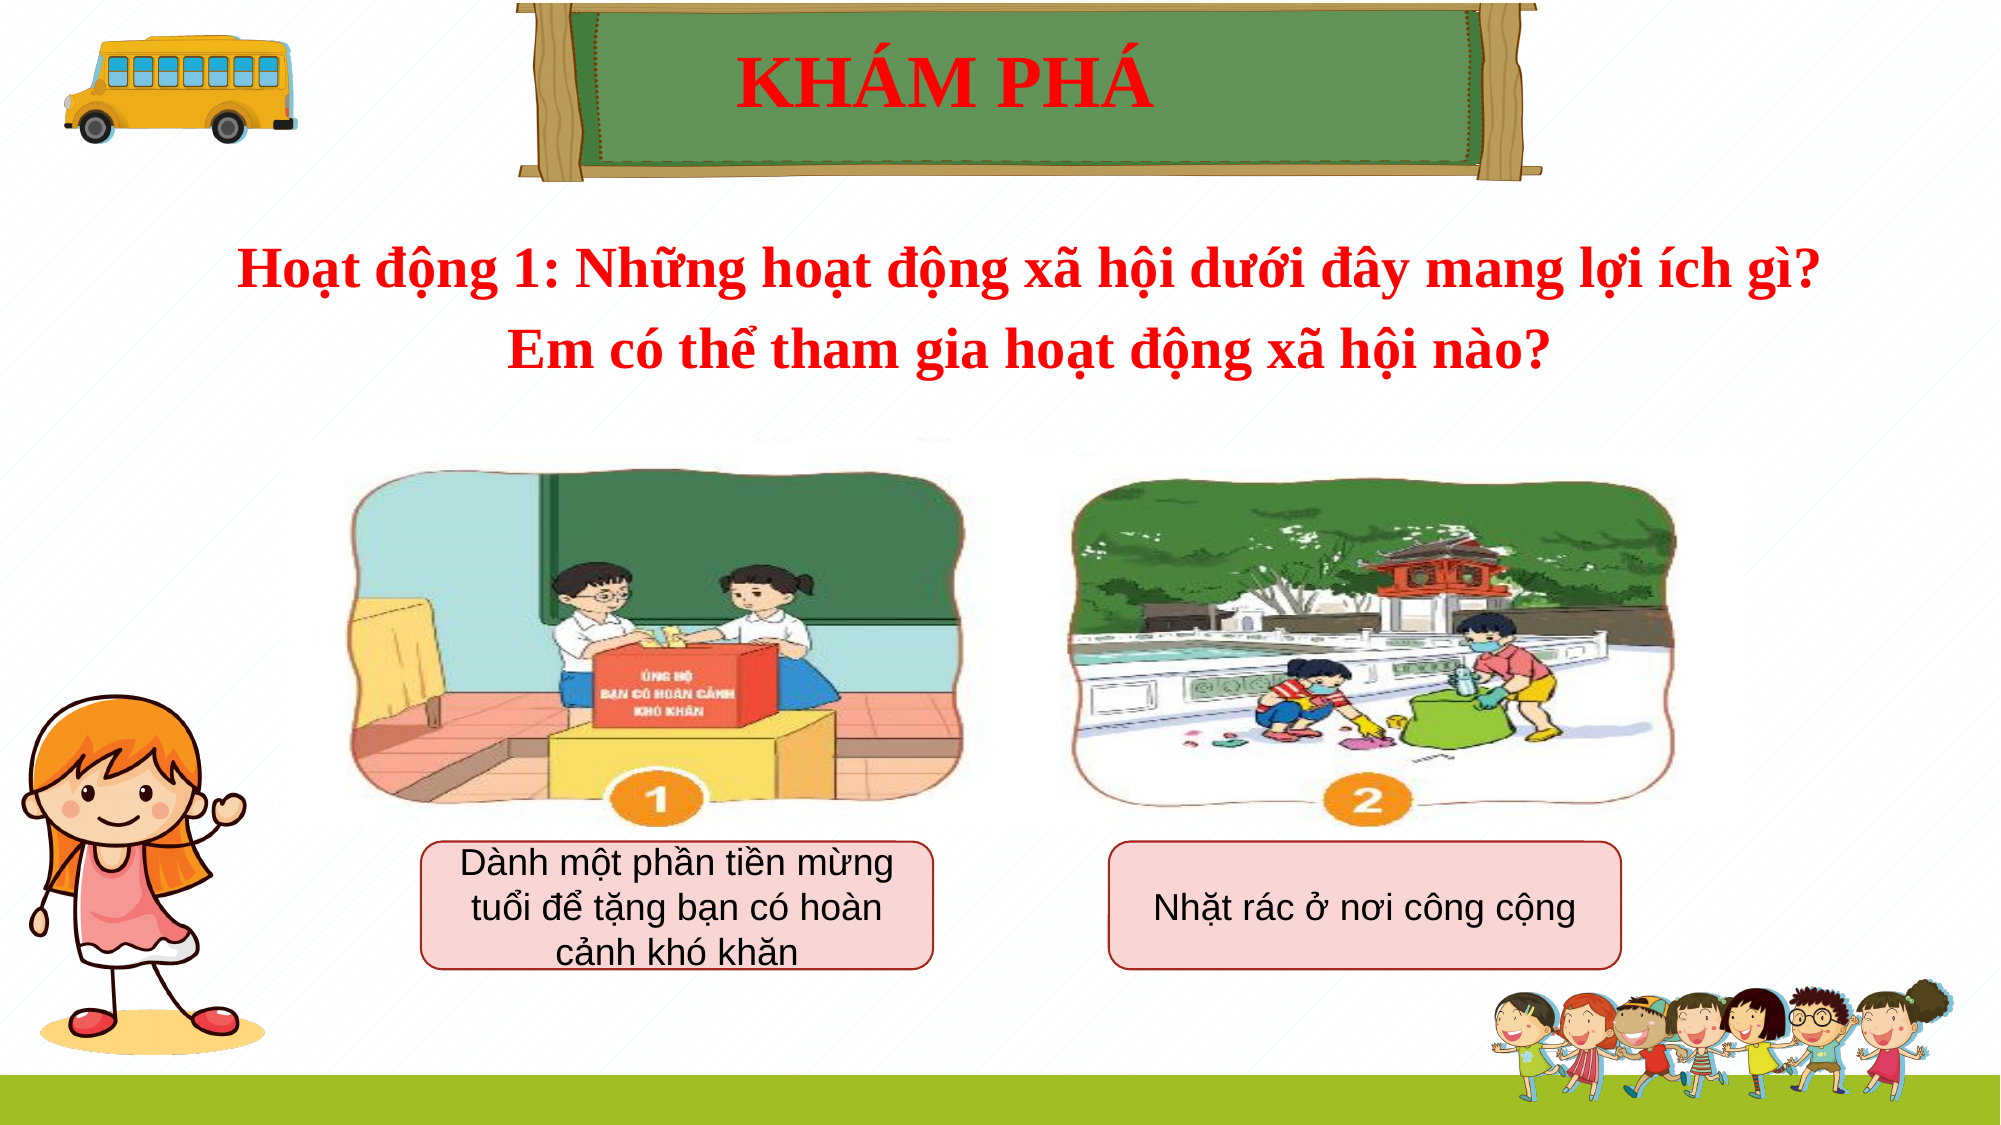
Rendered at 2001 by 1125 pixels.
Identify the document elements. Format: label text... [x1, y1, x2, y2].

picture [284, 438, 1745, 827]
text_box Nhặt rác ở nơi công cộng [1107, 840, 1623, 971]
text_box Hoạt động 1: Những hoạt động xã hội dưới đây mang lợi ích gì? Em có thể tham gia hoạt động xã hội nào? [80, 221, 1981, 414]
picture [21, 694, 265, 1055]
picture [1491, 979, 1954, 1102]
text_box Dành một phần tiền mừng tuổi để tặng bạn có hoàn cảnh khó khăn [419, 840, 935, 971]
picture [515, 3, 1543, 182]
picture [64, 35, 298, 144]
